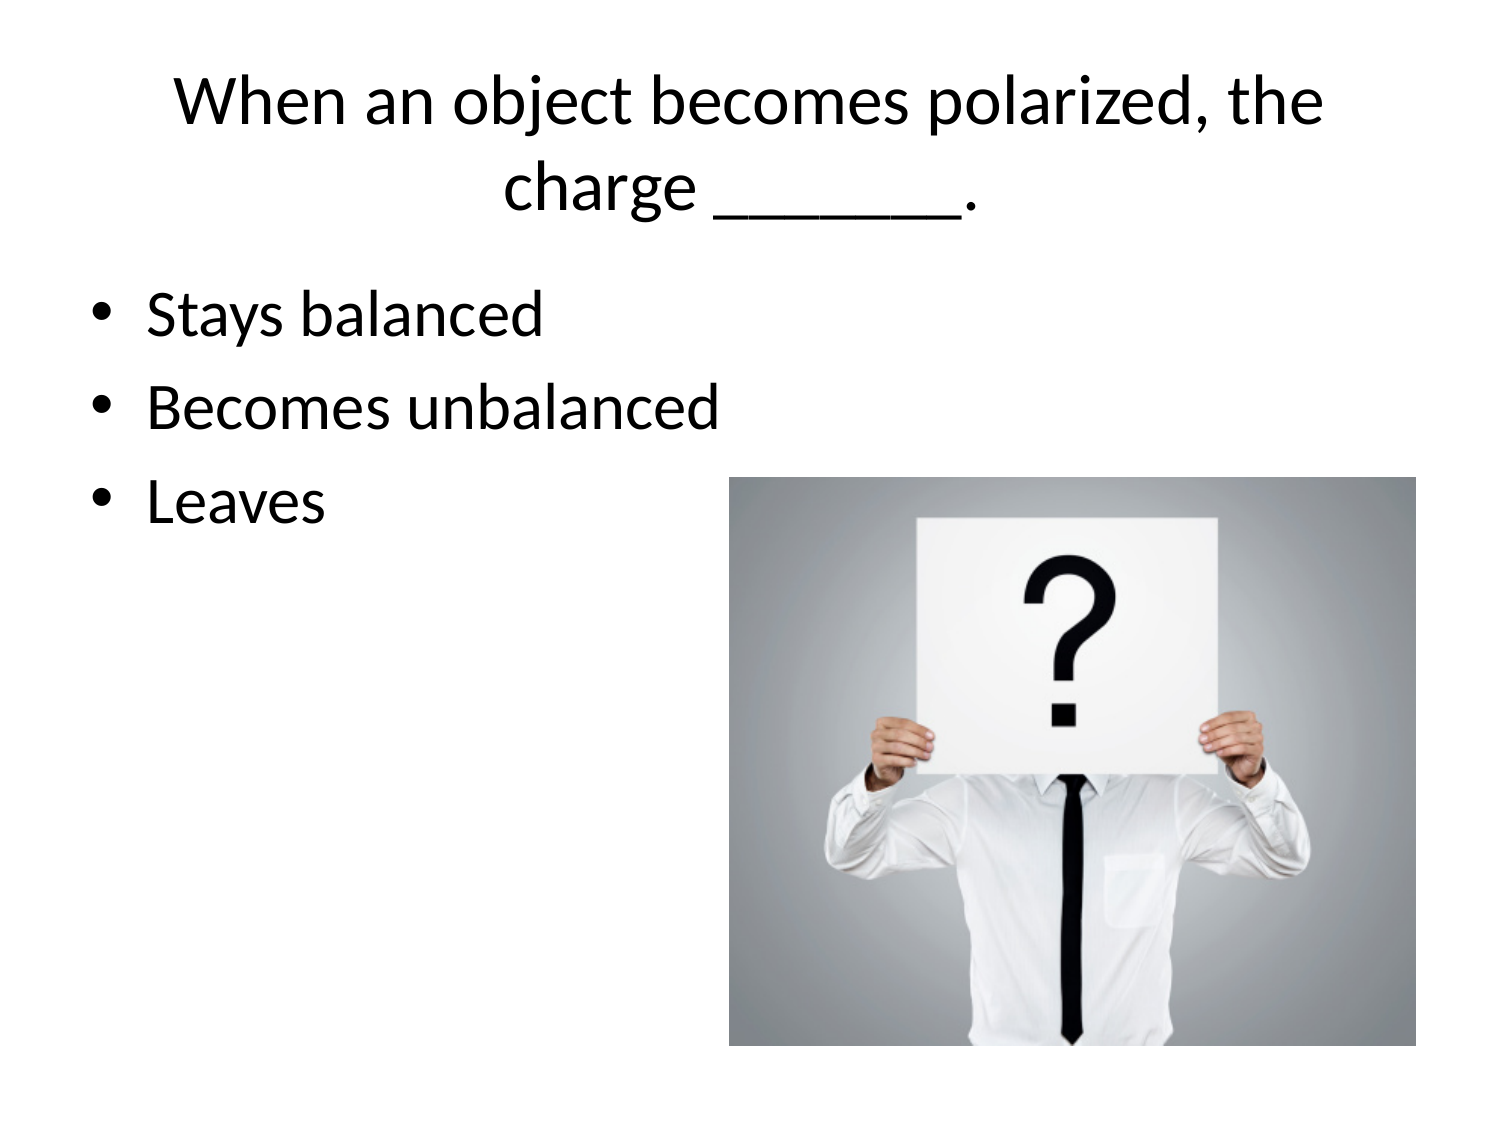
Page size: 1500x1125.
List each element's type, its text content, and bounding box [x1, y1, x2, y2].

title When an object becomes polarized, the charge _______. [75, 45, 1425, 233]
list Stays balanced Becomes unbalanced Leaves [75, 262, 1425, 1005]
picture [644, 477, 1500, 1046]
